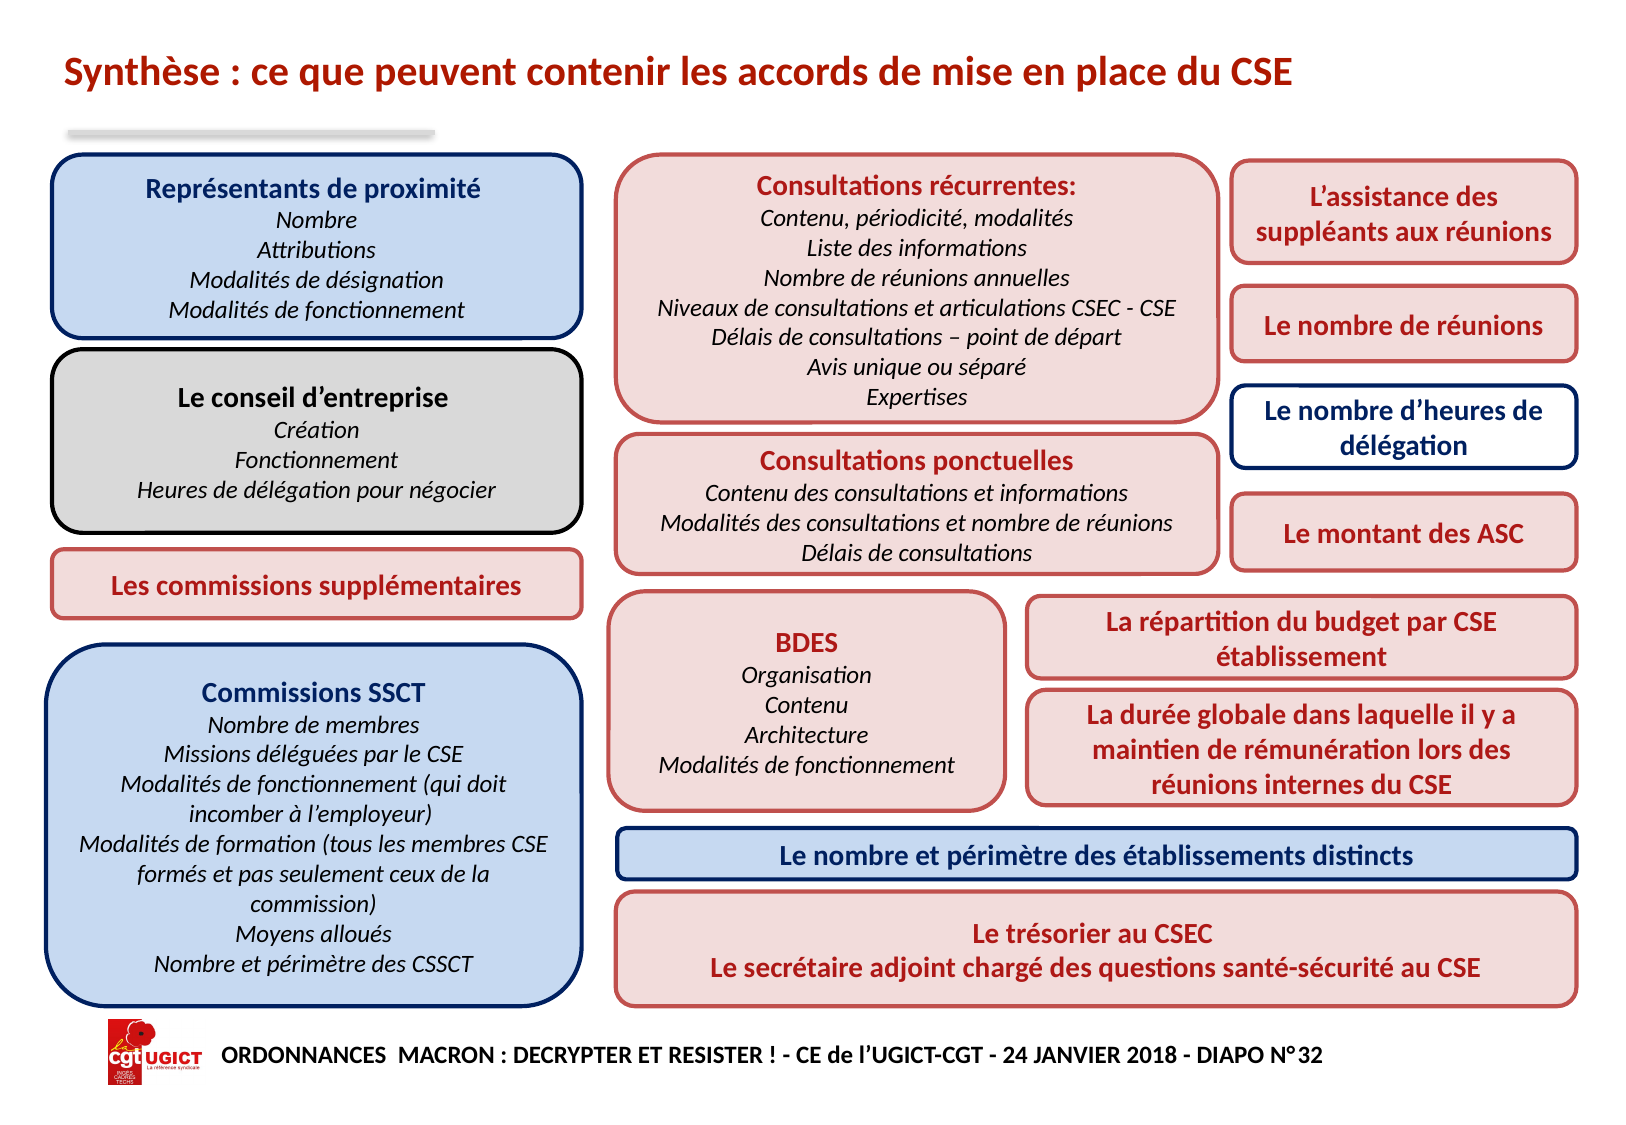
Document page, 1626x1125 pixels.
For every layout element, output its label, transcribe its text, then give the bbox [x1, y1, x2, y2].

text_box Consultations récurrentes: Contenu, périodicité, modalités Liste des informations Nombre de réunions annuelles Niveaux de consultations et articulations CSEC - CSE Délais de consultations – point de départ Avis unique ou séparé Expertises [613, 152, 1221, 425]
text_box Représentants de proximité Nombre Attributions Modalités de désignation Modalités de fonctionnement [49, 152, 584, 341]
text_box Le nombre et périmètre des établissements distincts [615, 825, 1579, 882]
text_box Les commissions supplémentaires [49, 547, 584, 621]
text_box La durée globale dans laquelle il y a maintien de rémunération lors des réunions internes du CSE [1024, 687, 1579, 808]
text_box L’assistance des suppléants aux réunions [1229, 158, 1579, 266]
text_box Le conseil d’entreprise Création Fonctionnement Heures de délégation pour négocier [49, 347, 584, 535]
text_box Consultations ponctuelles Contenu des consultations et informations Modalités des consultations et nombre de réunions Délais de consultations [613, 431, 1221, 577]
title Synthèse : ce que peuvent contenir les accords de mise en place du CSE [49, 36, 1573, 122]
text_box BDES Organisation Contenu Architecture Modalités de fonctionnement [606, 589, 1008, 813]
text_box Le trésorier au CSEC Le secrétaire adjoint chargé des questions santé-sécurité au CSE [613, 889, 1579, 1009]
text_box Le nombre de réunions [1229, 283, 1579, 364]
text_box Le nombre d’heures de délégation [1229, 383, 1579, 471]
text_box La répartition du budget par CSE établissement [1024, 593, 1579, 681]
text_box Commissions SSCT Nombre de membres Missions déléguées par le CSE Modalités de fonctionnement (qui doit incomber à l’employeur) Modalités de formation (tous les membres CSE formés et pas seulement ceux de la commission) Moyens alloués Nombre et périmètre des CSSCT [43, 642, 584, 1009]
picture [108, 1019, 206, 1085]
text_box Le montant des ASC [1229, 491, 1579, 573]
